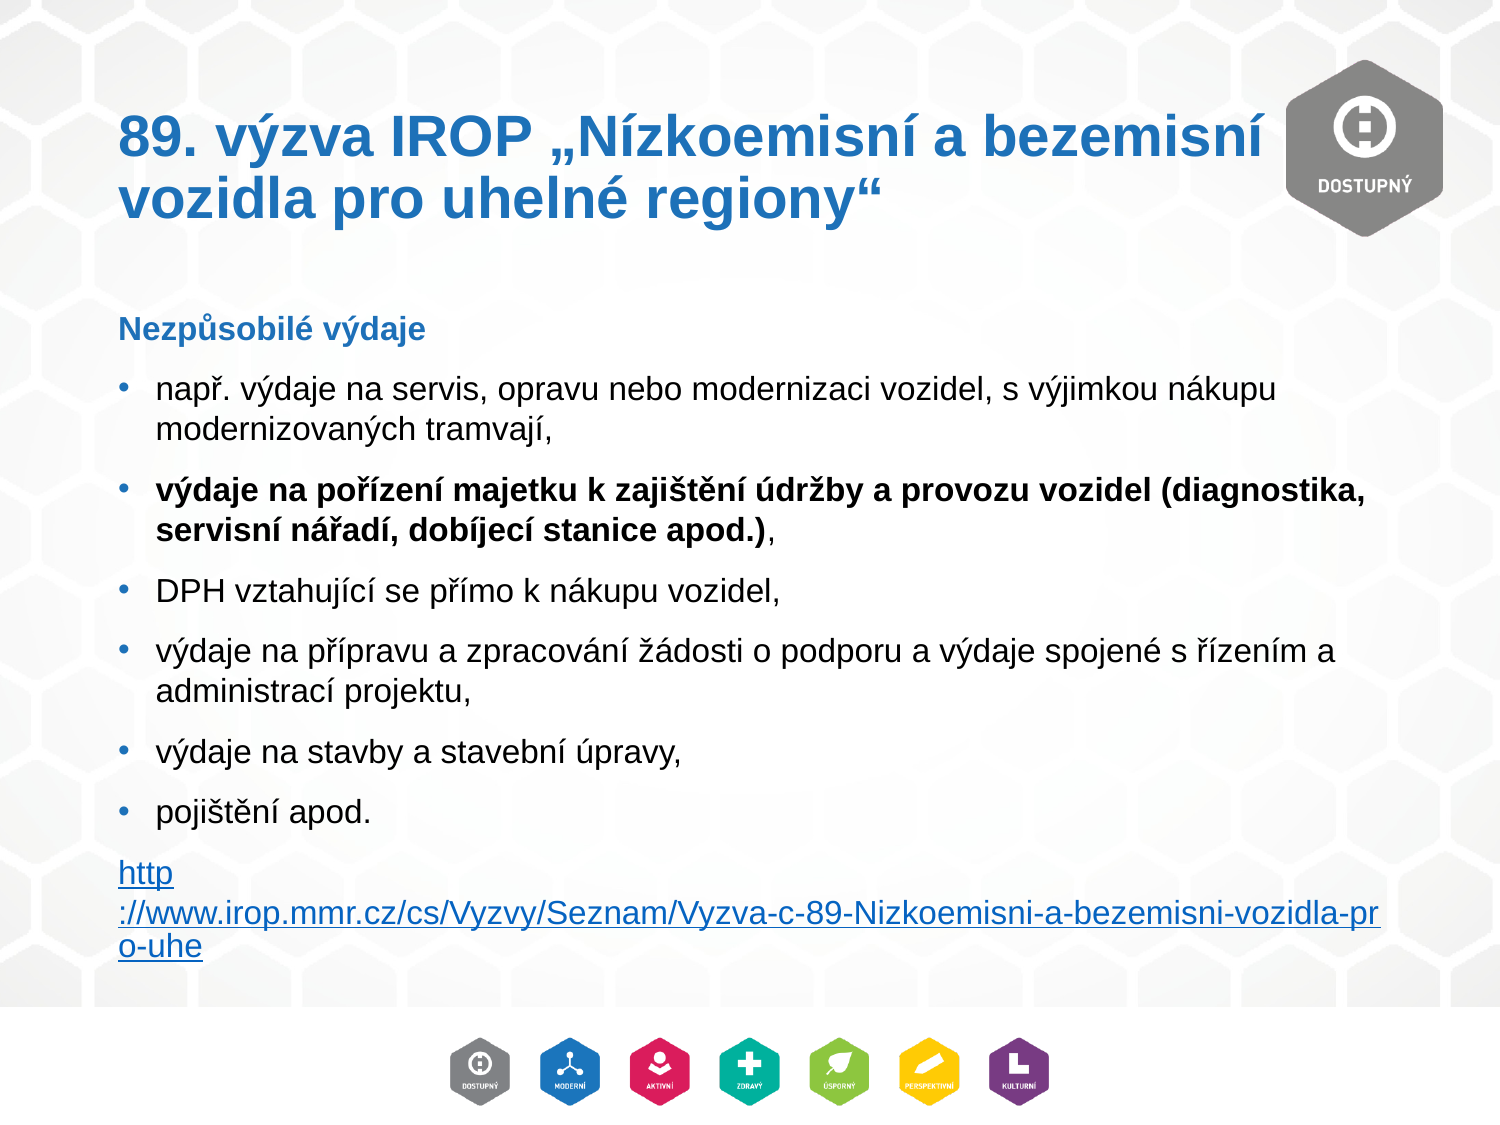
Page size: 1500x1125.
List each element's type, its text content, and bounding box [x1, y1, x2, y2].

title 89. výzva IROP „Nízkoemisní a bezemisní vozidla pro uhelné regiony“ [103, 59, 1397, 278]
picture [0, 0, 1500, 1007]
list Nezpůsobilé výdaje např. výdaje na servis, opravu nebo modernizaci vozidel, s výjimkou nákupu modernizovaných tramvají, výdaje na pořízení majetku k zajištění údržby a provozu vozidel (diagnostika, servisní nářadí, dobíjecí stanice apod.), DPH vztahující se přímo k nákupu vozidel, výdaje na přípravu a zpracování žádosti o podporu a výdaje spojené s řízením a administrací projektu, výdaje na stavby a stavební úpravy, pojištění apod. http://www.irop.mmr.cz/cs/Vyzvy/Seznam/Vyzva-c-89-Nizkoemisni-a-bezemisni-vozidla-pro-uhe [103, 299, 1397, 1014]
picture [430, 1014, 1070, 1125]
